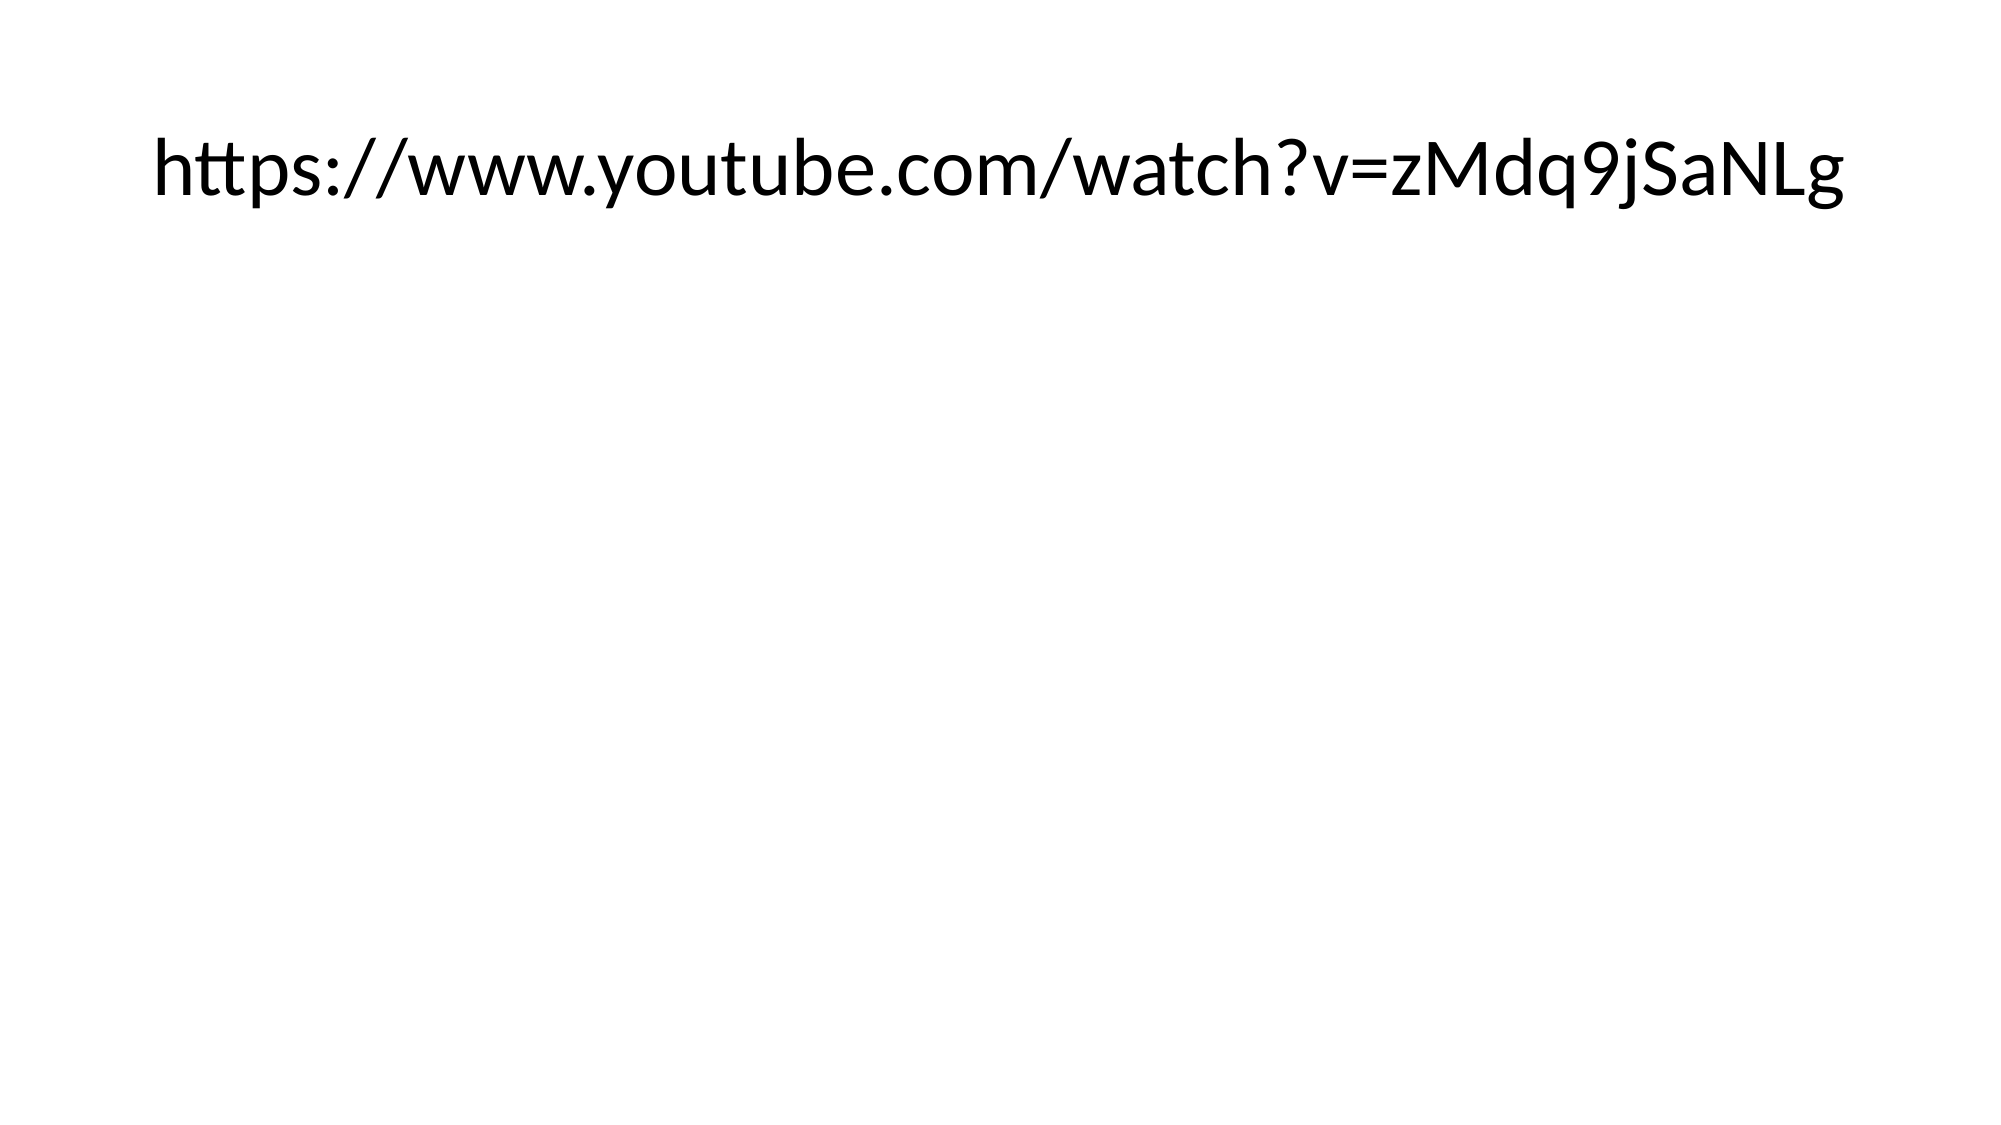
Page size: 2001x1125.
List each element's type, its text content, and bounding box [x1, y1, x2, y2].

title https://www.youtube.com/watch?v=zMdq9jSaNLg [137, 59, 1863, 278]
